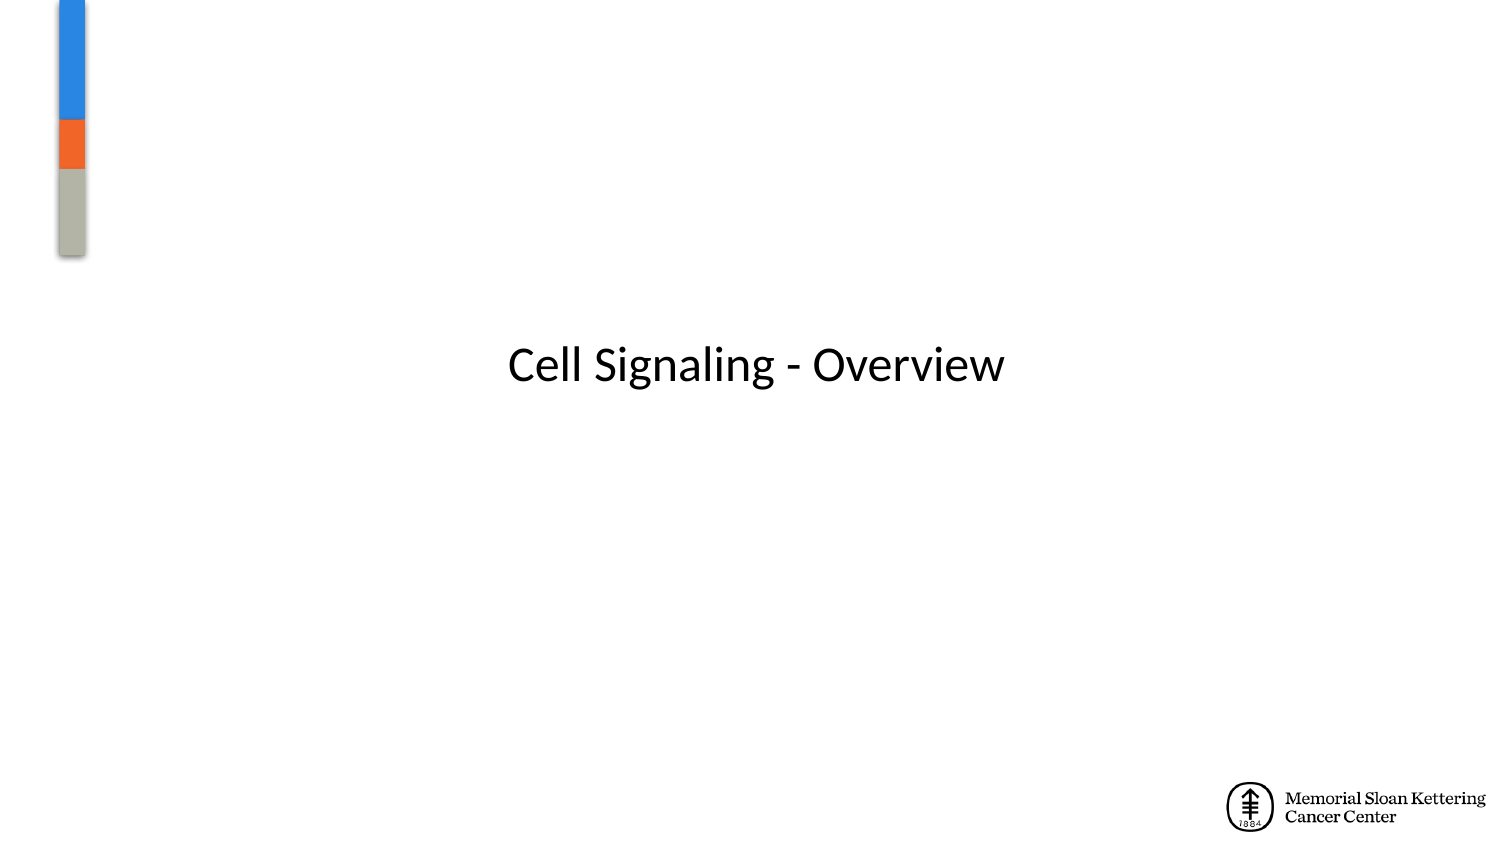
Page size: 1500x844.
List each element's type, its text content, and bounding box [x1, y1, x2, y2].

text_box Cell Signaling - Overview [424, 325, 1089, 398]
